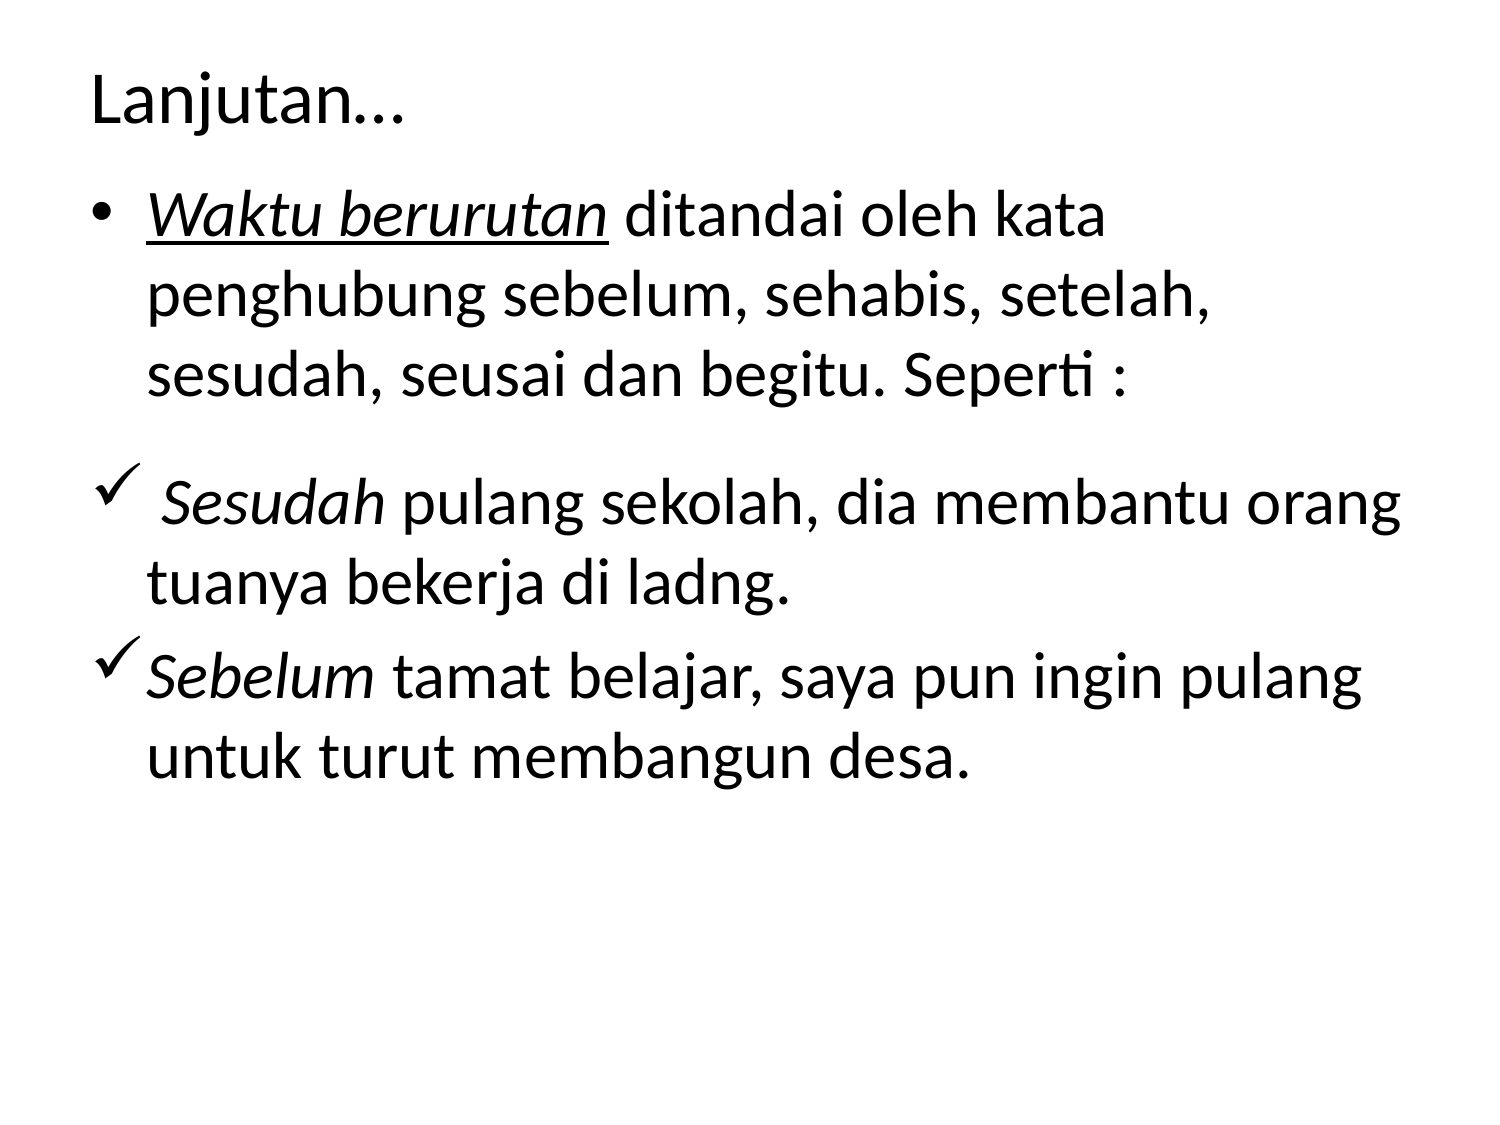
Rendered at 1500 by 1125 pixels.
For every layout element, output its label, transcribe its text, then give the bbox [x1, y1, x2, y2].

text_box Lanjutan… [74, 0, 1425, 188]
list Waktu berurutan ditandai oleh kata penghubung sebelum, sehabis, setelah, sesudah, seusai dan begitu. Seperti : Sesudah pulang sekolah, dia membantu orang tuanya bekerja di ladng. Sebelum tamat belajar, saya pun ingin pulang untuk turut membangun desa. [75, 188, 1425, 905]
